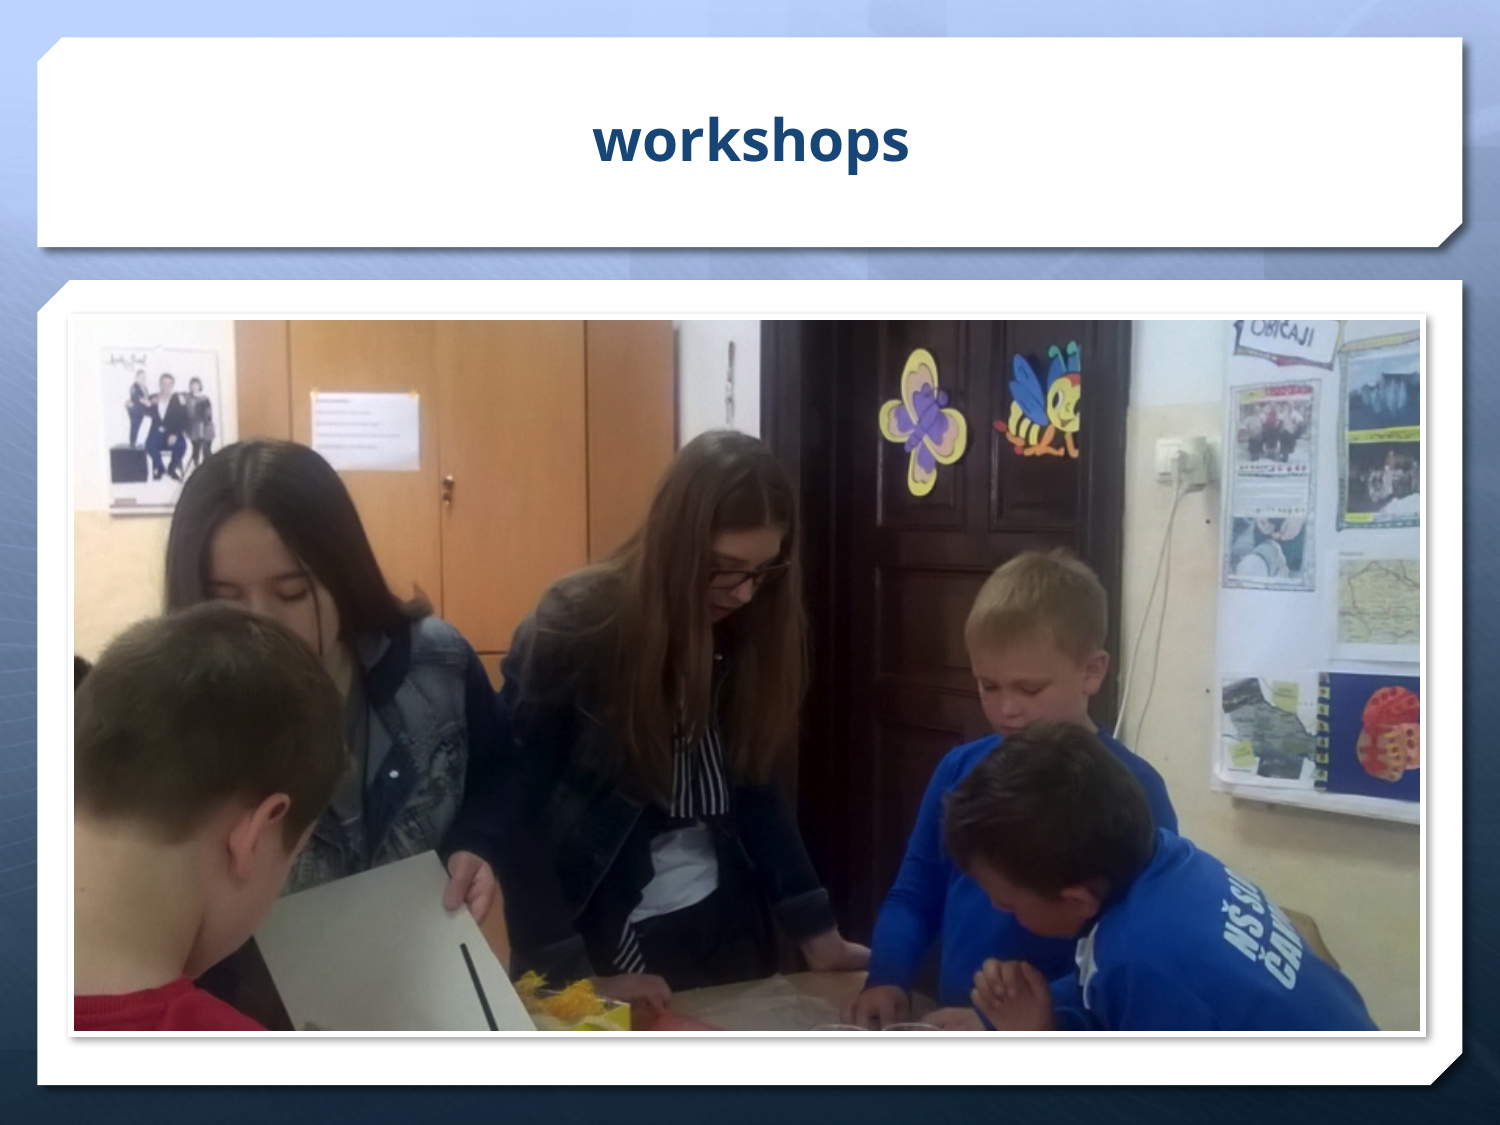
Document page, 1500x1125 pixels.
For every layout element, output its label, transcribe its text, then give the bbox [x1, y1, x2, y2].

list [73, 319, 1421, 1032]
title workshops [41, 48, 1462, 181]
